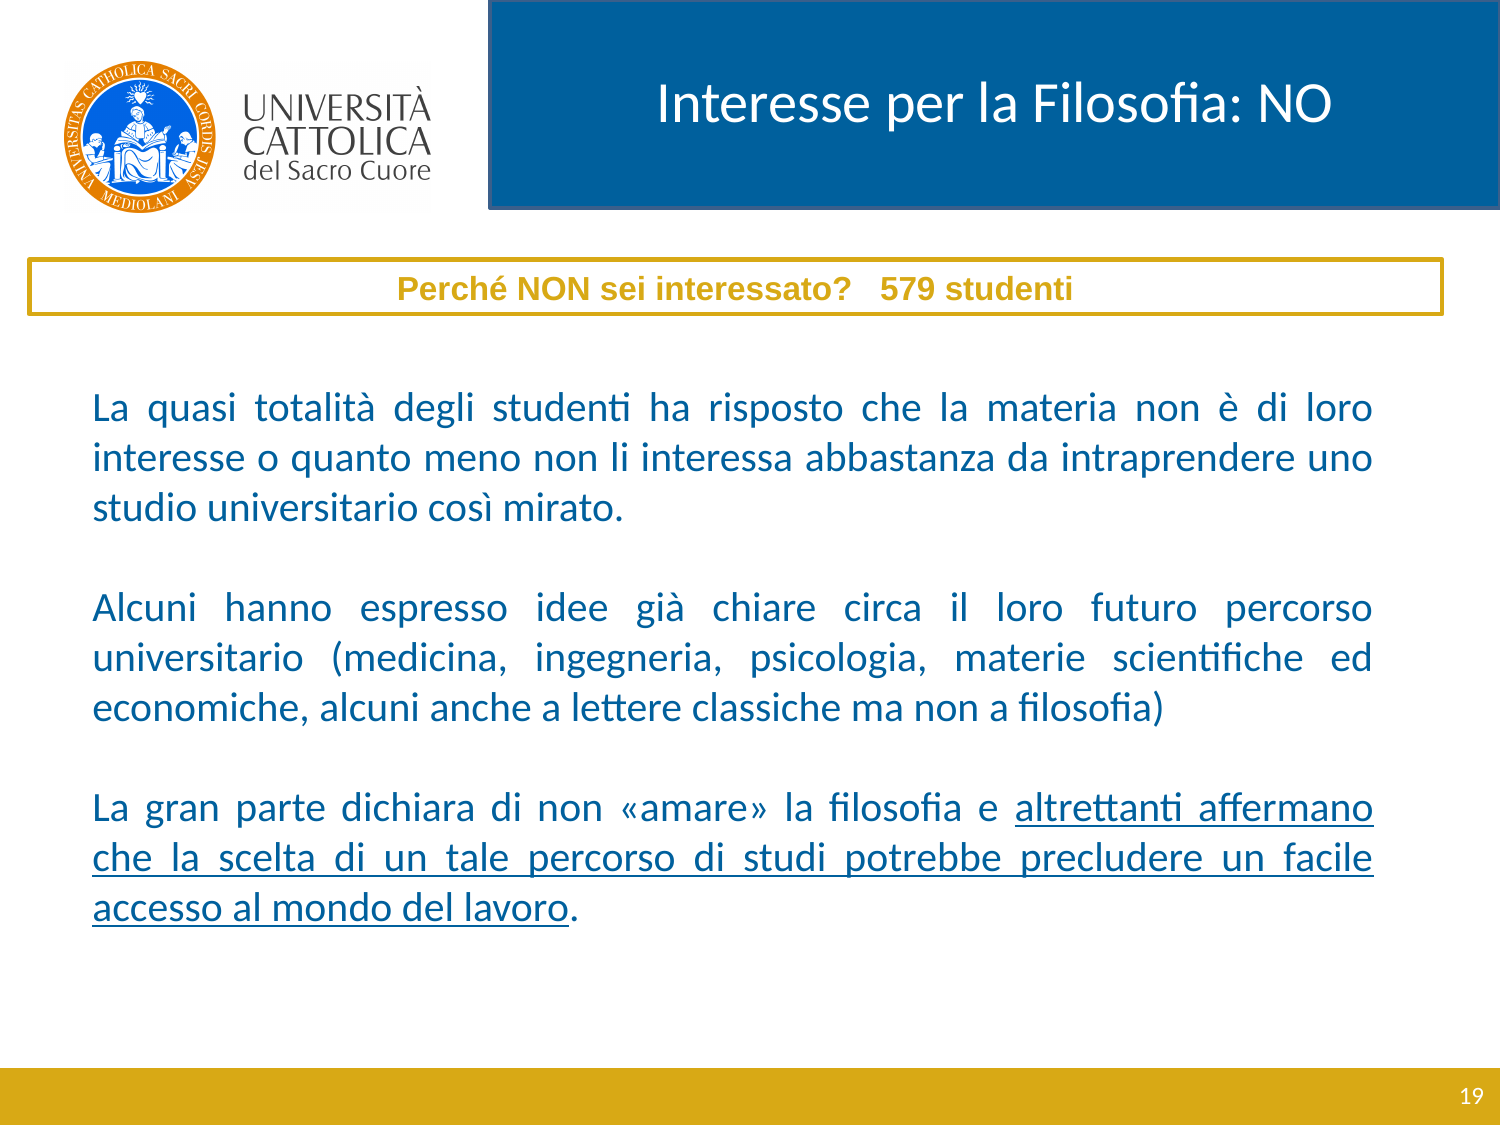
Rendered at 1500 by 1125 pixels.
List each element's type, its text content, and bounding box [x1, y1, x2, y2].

picture [64, 61, 431, 213]
text_box Perché NON sei interessato? 579 studenti [29, 259, 1442, 315]
text_box La quasi totalità degli studenti ha risposto che la materia non è di loro interesse o quanto meno non li interessa abbastanza da intraprendere uno studio universitario così mirato. Alcuni hanno espresso idee già chiare circa il loro futuro percorso universitario (medicina, ingegneria, psicologia, materie scientifiche ed economiche, alcuni anche a lettere classiche ma non a filosofia) La gran parte dichiara di non «amare» la filosofia e altrettanti affermano che la scelta di un tale percorso di studi potrebbe precludere un facile accesso al mondo del lavoro. [77, 372, 1389, 938]
title Interesse per la Filosofia: NO [490, 57, 1500, 123]
slide_number 19 [1149, 1065, 1500, 1125]
